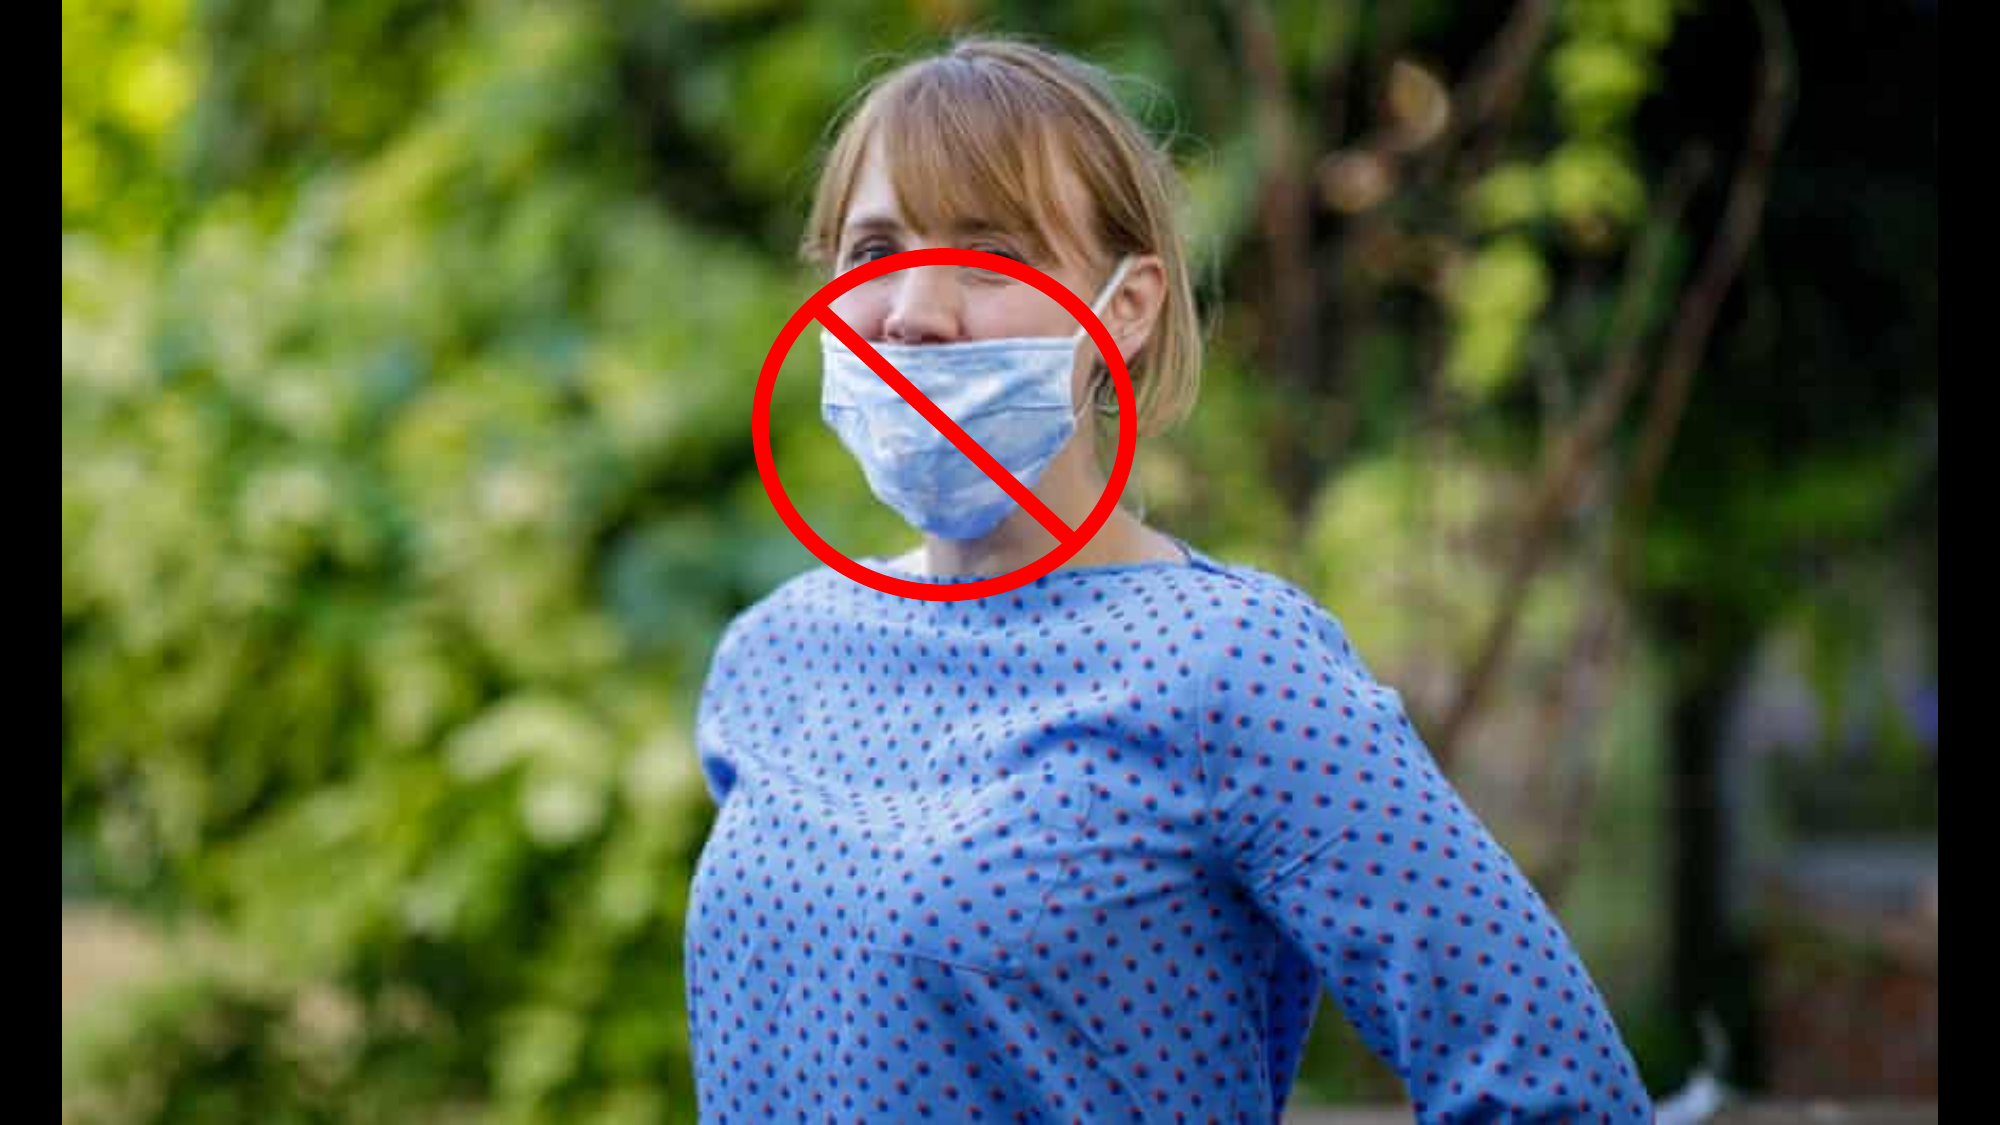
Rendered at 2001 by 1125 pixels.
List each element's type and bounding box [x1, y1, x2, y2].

picture [62, 0, 1938, 1125]
text_box [814, 305, 1075, 544]
